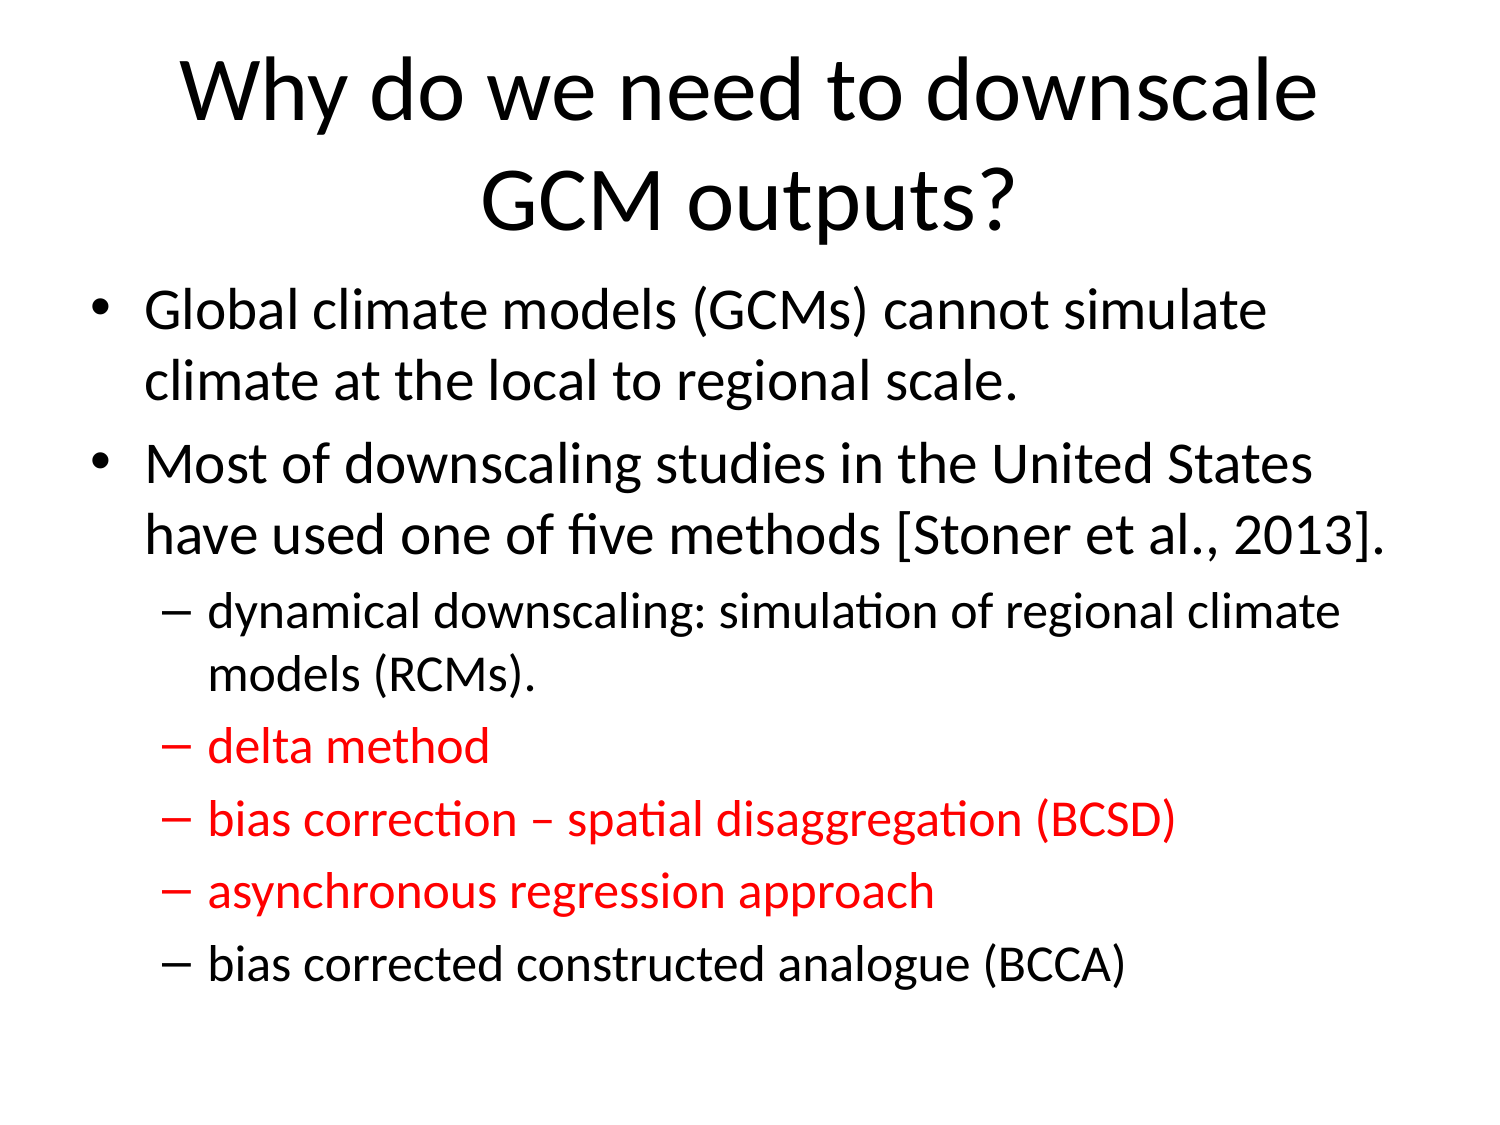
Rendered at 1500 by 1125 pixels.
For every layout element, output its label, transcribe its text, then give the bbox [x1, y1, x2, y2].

list Global climate models (GCMs) cannot simulate climate at the local to regional scale. Most of downscaling studies in the United States have used one of five methods [Stoner et al., 2013]. dynamical downscaling: simulation of regional climate models (RCMs). delta method bias correction – spatial disaggregation (BCSD) asynchronous regression approach bias corrected constructed analogue (BCCA) [75, 262, 1425, 1005]
title Why do we need to downscale GCM outputs? [75, 45, 1425, 233]
